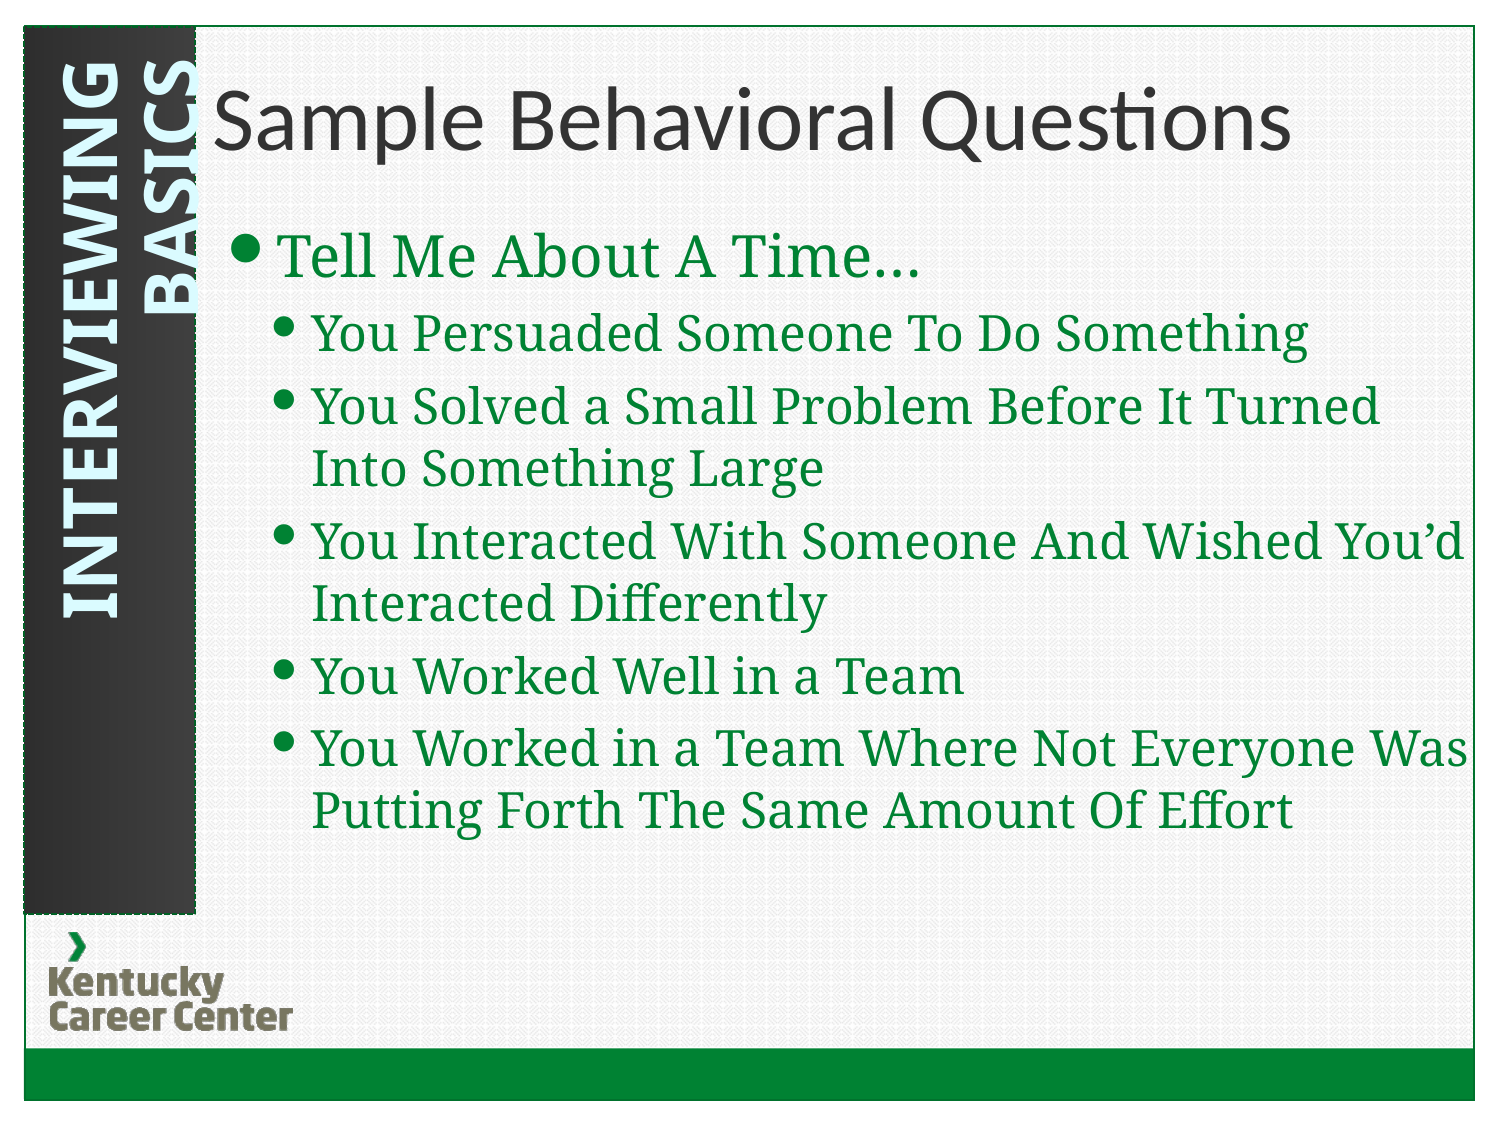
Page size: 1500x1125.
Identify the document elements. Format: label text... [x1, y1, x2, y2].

text_box [23, 26, 196, 915]
picture [45, 930, 296, 1038]
text_box INTERVIEWING BASICS [45, 43, 223, 914]
text_box Tell Me About A Time… You Persuaded Someone To Do Something You Solved a Small Problem Before It Turned Into Something Large You Interacted With Someone And Wished You’d Interacted Differently You Worked Well in a Team You Worked in a Team Where Not Everyone Was Putting Forth The Same Amount Of Effort [212, 212, 1488, 887]
text_box Sample Behavioral Questions [212, 43, 1350, 169]
